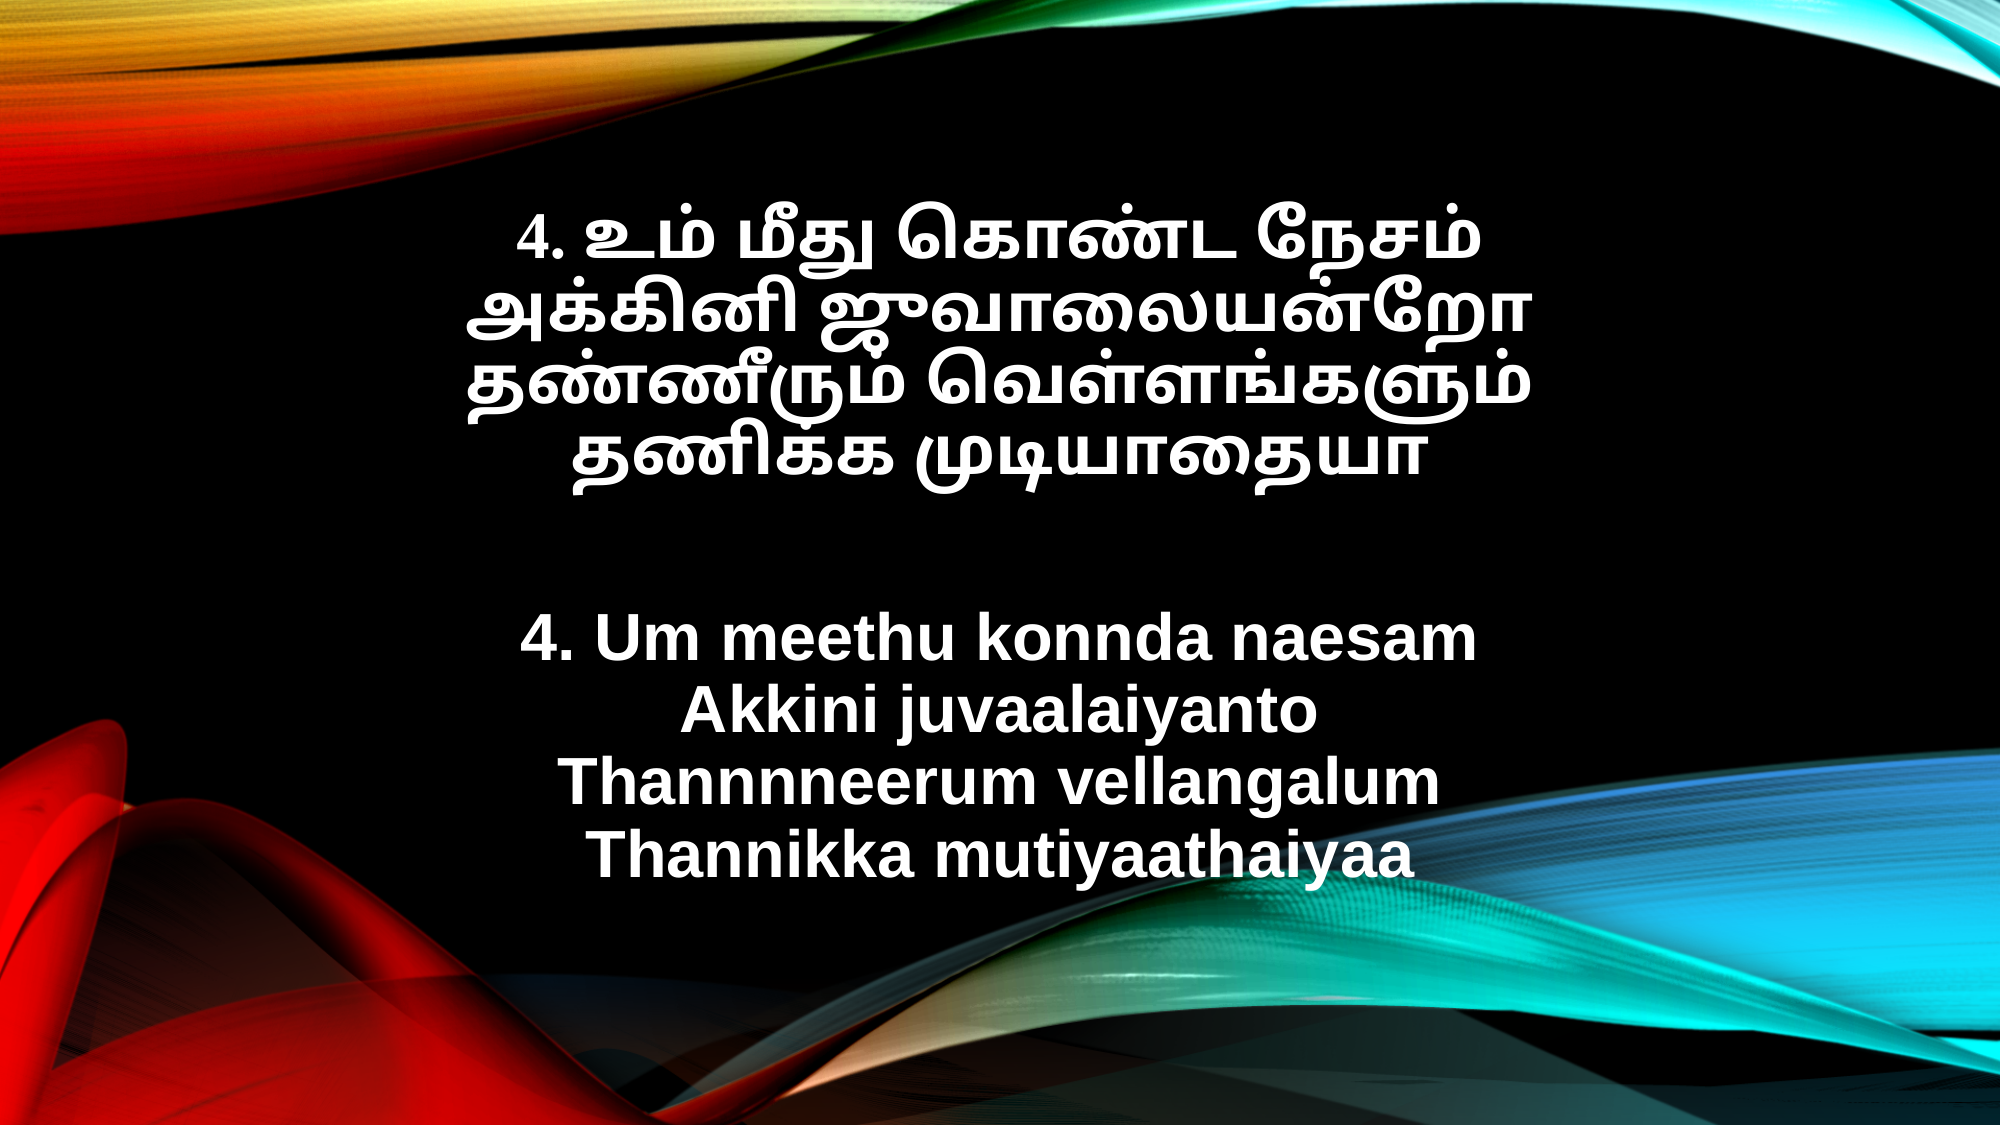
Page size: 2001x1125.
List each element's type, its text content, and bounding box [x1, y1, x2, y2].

subtitle 4. உம் மீது கொண்ட நேசம் அக்கினி ஜுவாலையன்றோ தண்ணீரும் வெள்ளங்களும் தணிக்க முடியாதையா 4. Um meethu konnda naesam Akkini juvaalaiyanto Thannnneerum vellangalum Thannikka mutiyaathaiyaa [0, 0, 2000, 1125]
